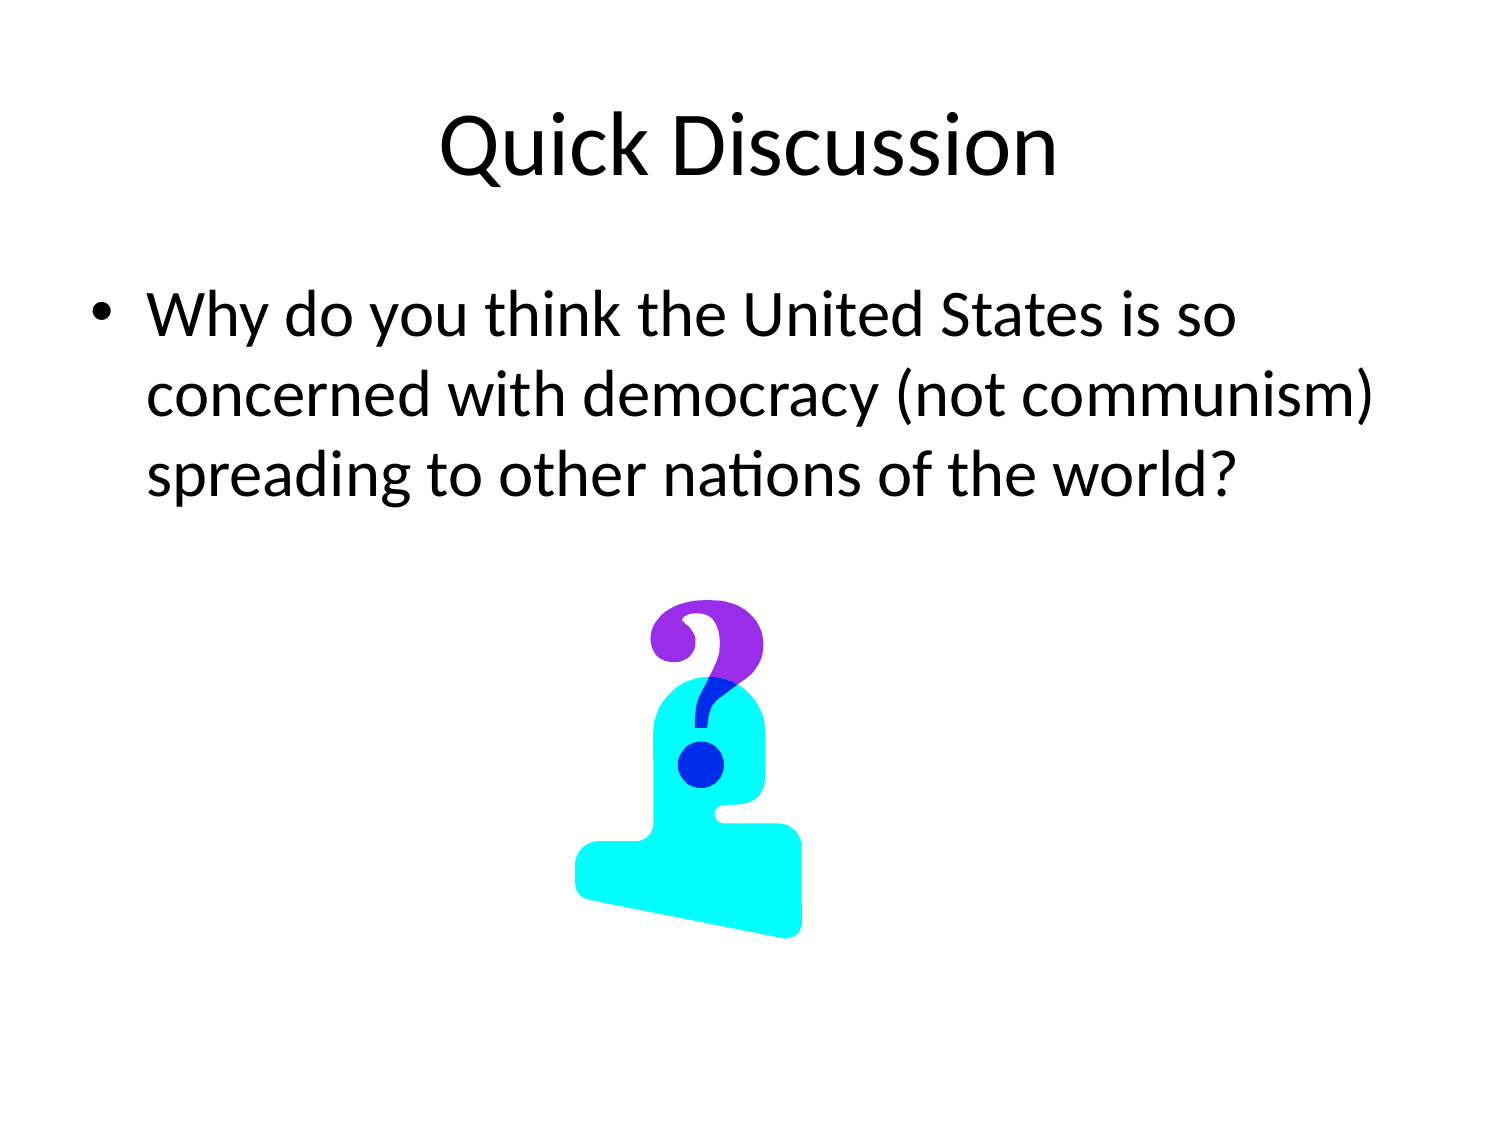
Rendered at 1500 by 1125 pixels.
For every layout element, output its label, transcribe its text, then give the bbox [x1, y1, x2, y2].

picture [574, 599, 803, 939]
title Quick Discussion [75, 45, 1425, 233]
list Why do you think the United States is so concerned with democracy (not communism) spreading to other nations of the world? [75, 262, 1425, 1005]
